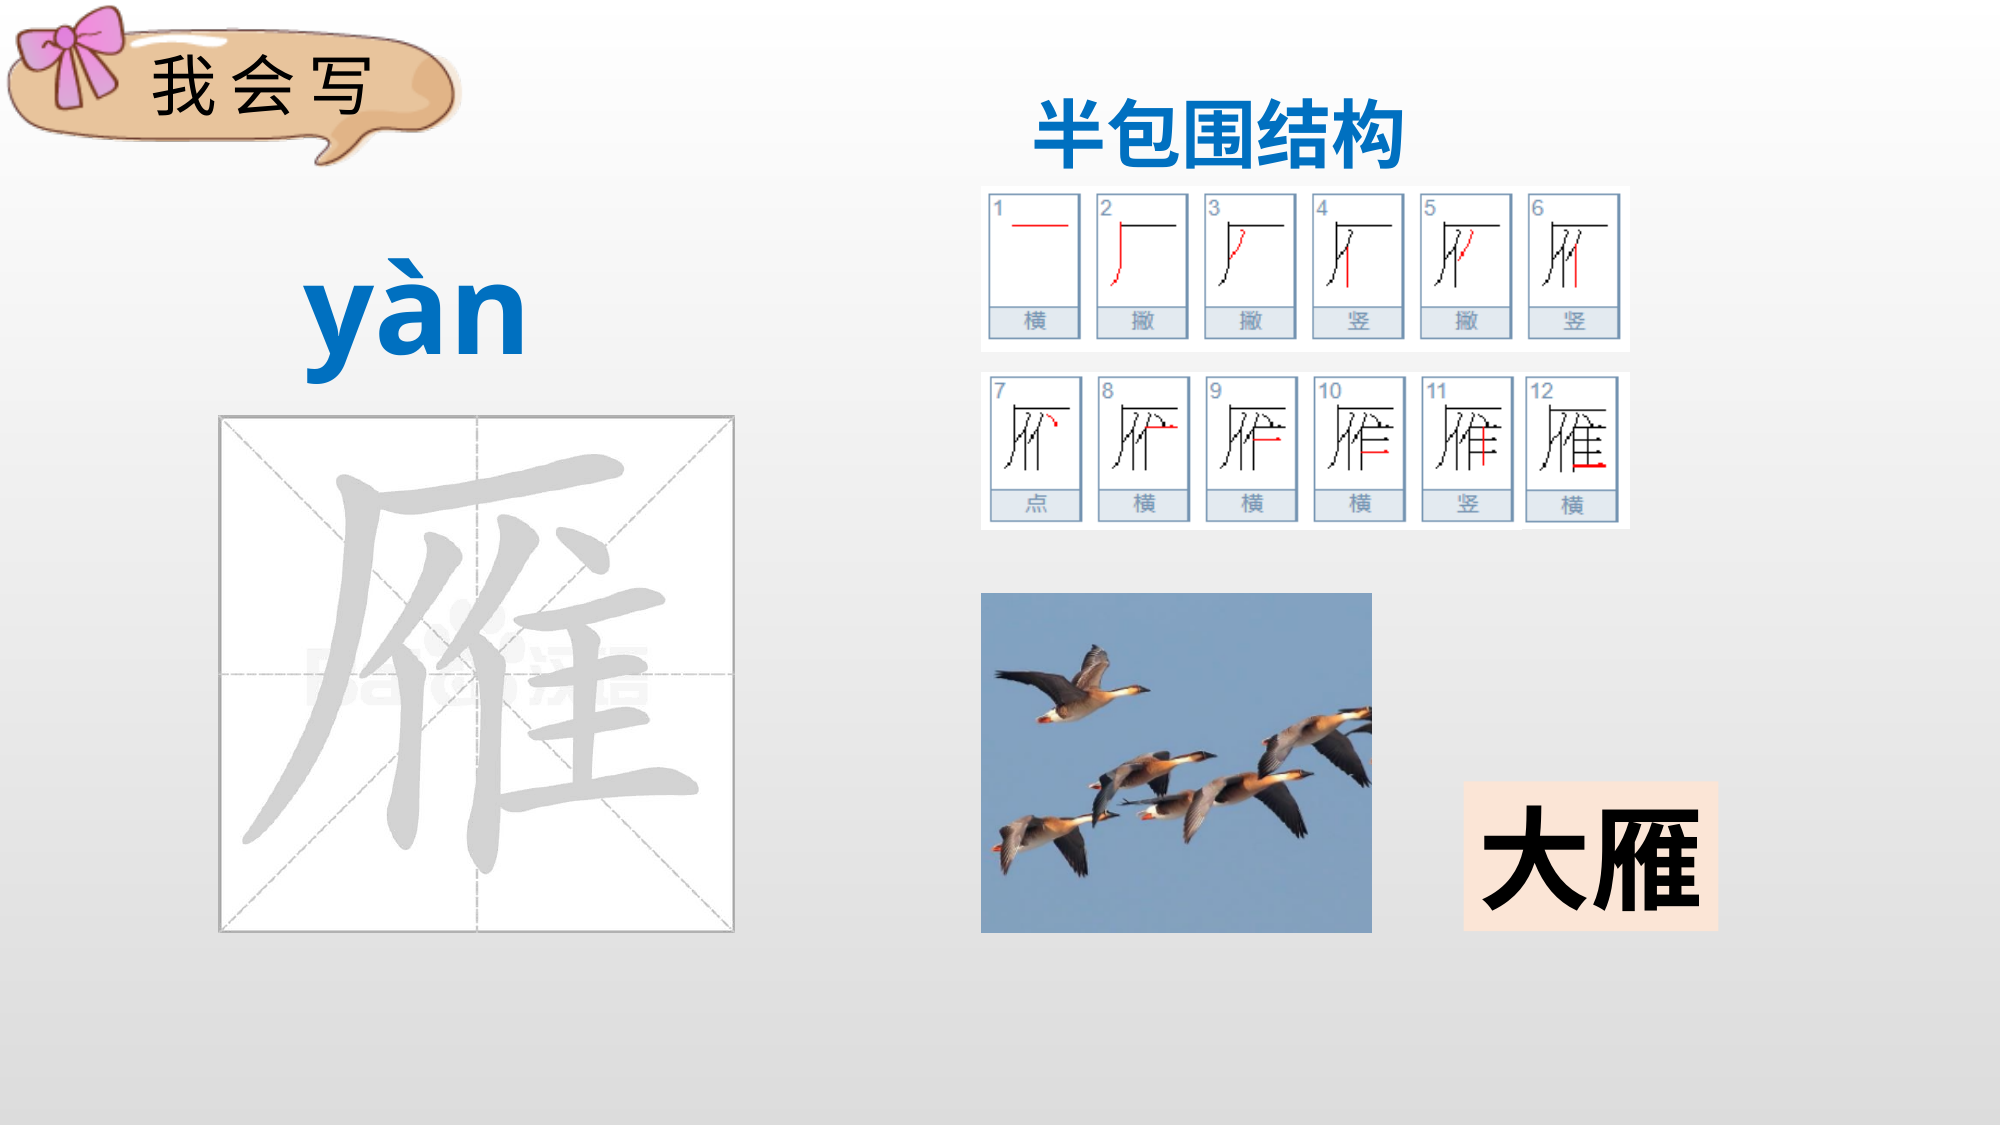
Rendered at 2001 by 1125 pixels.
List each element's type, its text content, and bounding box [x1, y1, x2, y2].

text_box 大雁 [1463, 781, 1719, 932]
picture [0, 0, 478, 172]
picture [981, 593, 1372, 933]
text_box yàn [237, 221, 599, 387]
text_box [981, 80, 1630, 530]
picture [217, 415, 735, 933]
